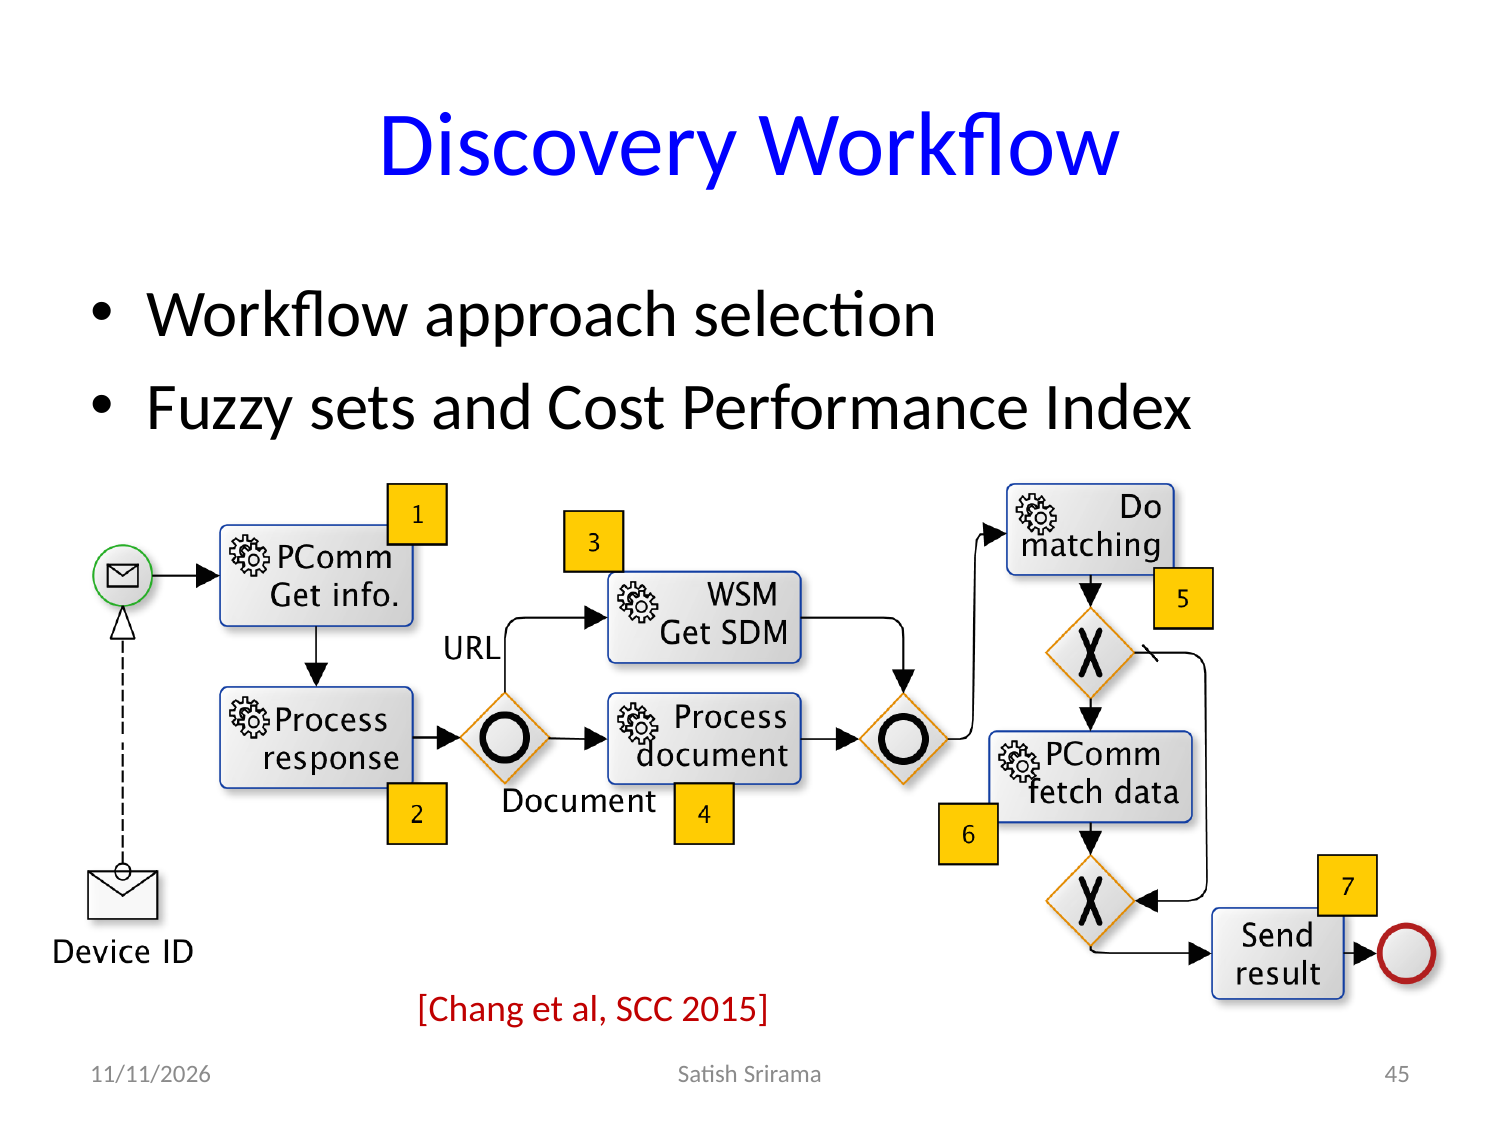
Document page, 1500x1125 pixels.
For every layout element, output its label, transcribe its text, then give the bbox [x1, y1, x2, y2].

text_box [Chang et al, SCC 2015] [402, 1022, 785, 1037]
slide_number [75, 1042, 425, 1103]
slide_number 45 [1074, 1042, 1425, 1103]
title Discovery Workflow [75, 45, 1425, 233]
list Workflow approach selection Fuzzy sets and Cost Performance Index [75, 262, 1425, 474]
footer Satish Srirama [512, 1042, 988, 1103]
picture [48, 475, 1450, 1013]
